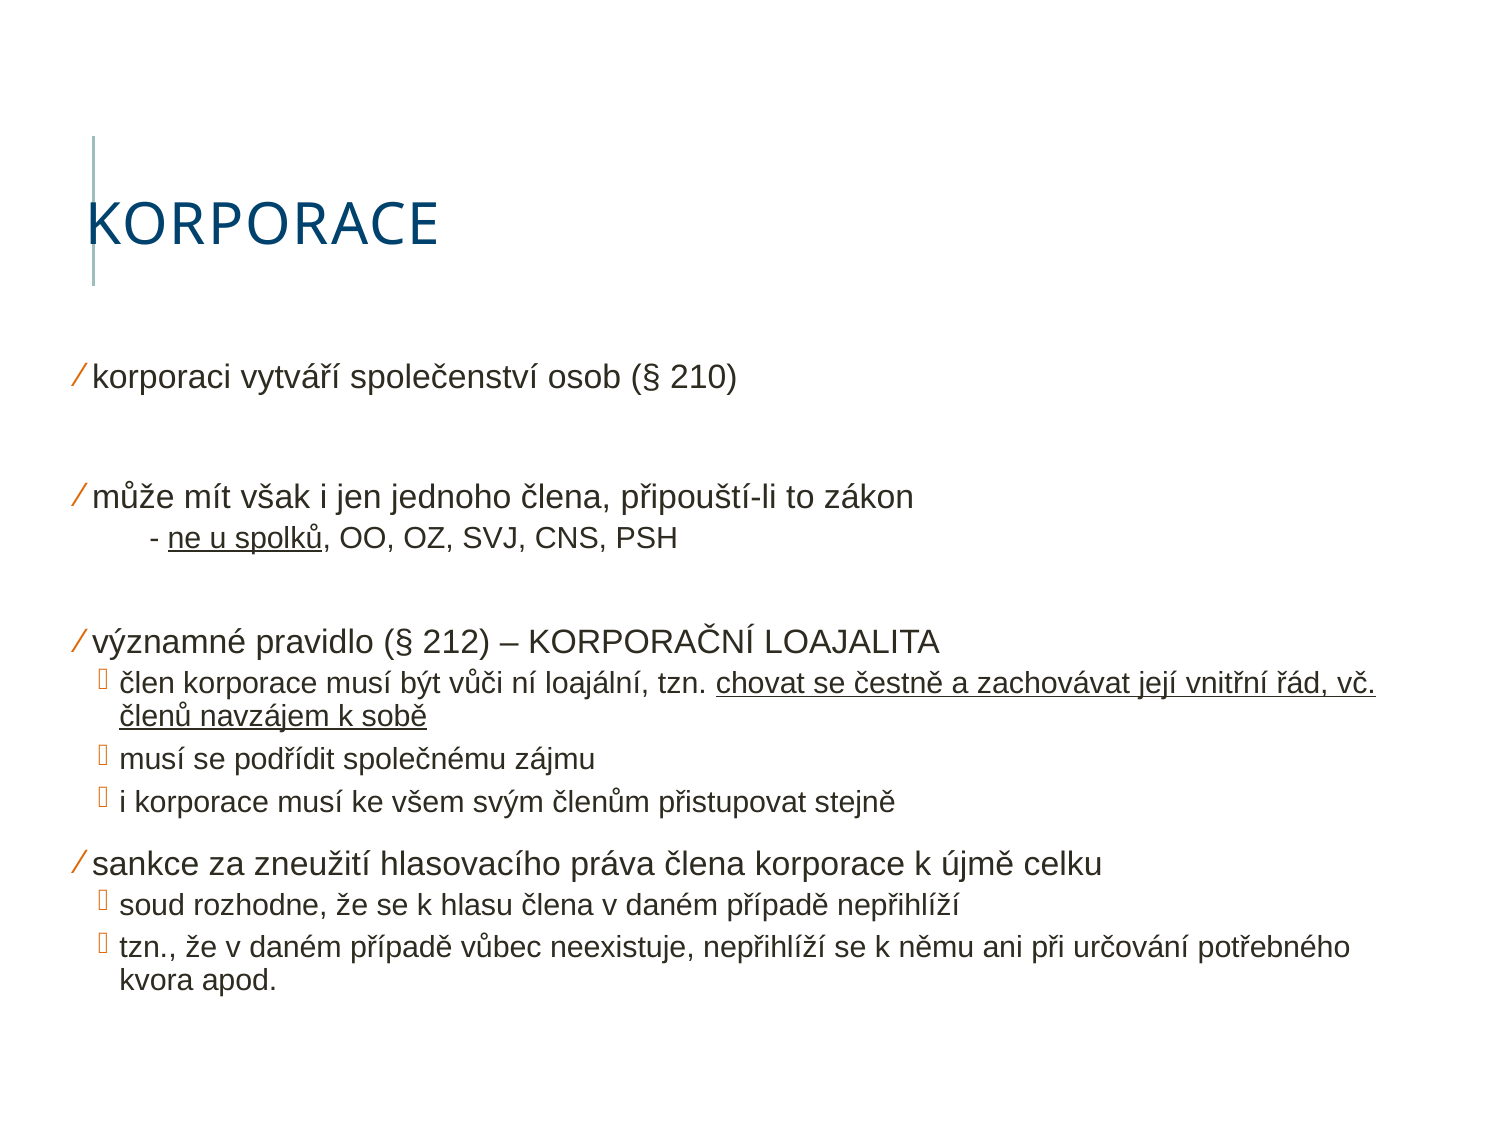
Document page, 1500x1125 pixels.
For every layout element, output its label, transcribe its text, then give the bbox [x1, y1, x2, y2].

title Korporace [70, 187, 1465, 268]
list korporaci vytváří společenství osob (§ 210) může mít však i jen jednoho člena, připouští-li to zákon - ne u spolků, OO, OZ, SVJ, CNS, PSH významné pravidlo (§ 212) – KORPORAČNÍ LOAJALITA člen korporace musí být vůči ní loajální, tzn. chovat se čestně a zachovávat její vnitřní řád, vč. členů navzájem k sobě musí se podřídit společnému zájmu i korporace musí ke všem svým členům přistupovat stejně sankce za zneužití hlasovacího práva člena korporace k újmě celku soud rozhodne, že se k hlasu člena v daném případě nepřihlíží tzn., že v daném případě vůbec neexistuje, nepřihlíží se k němu ani při určování potřebného kvora apod. [70, 351, 1430, 1008]
